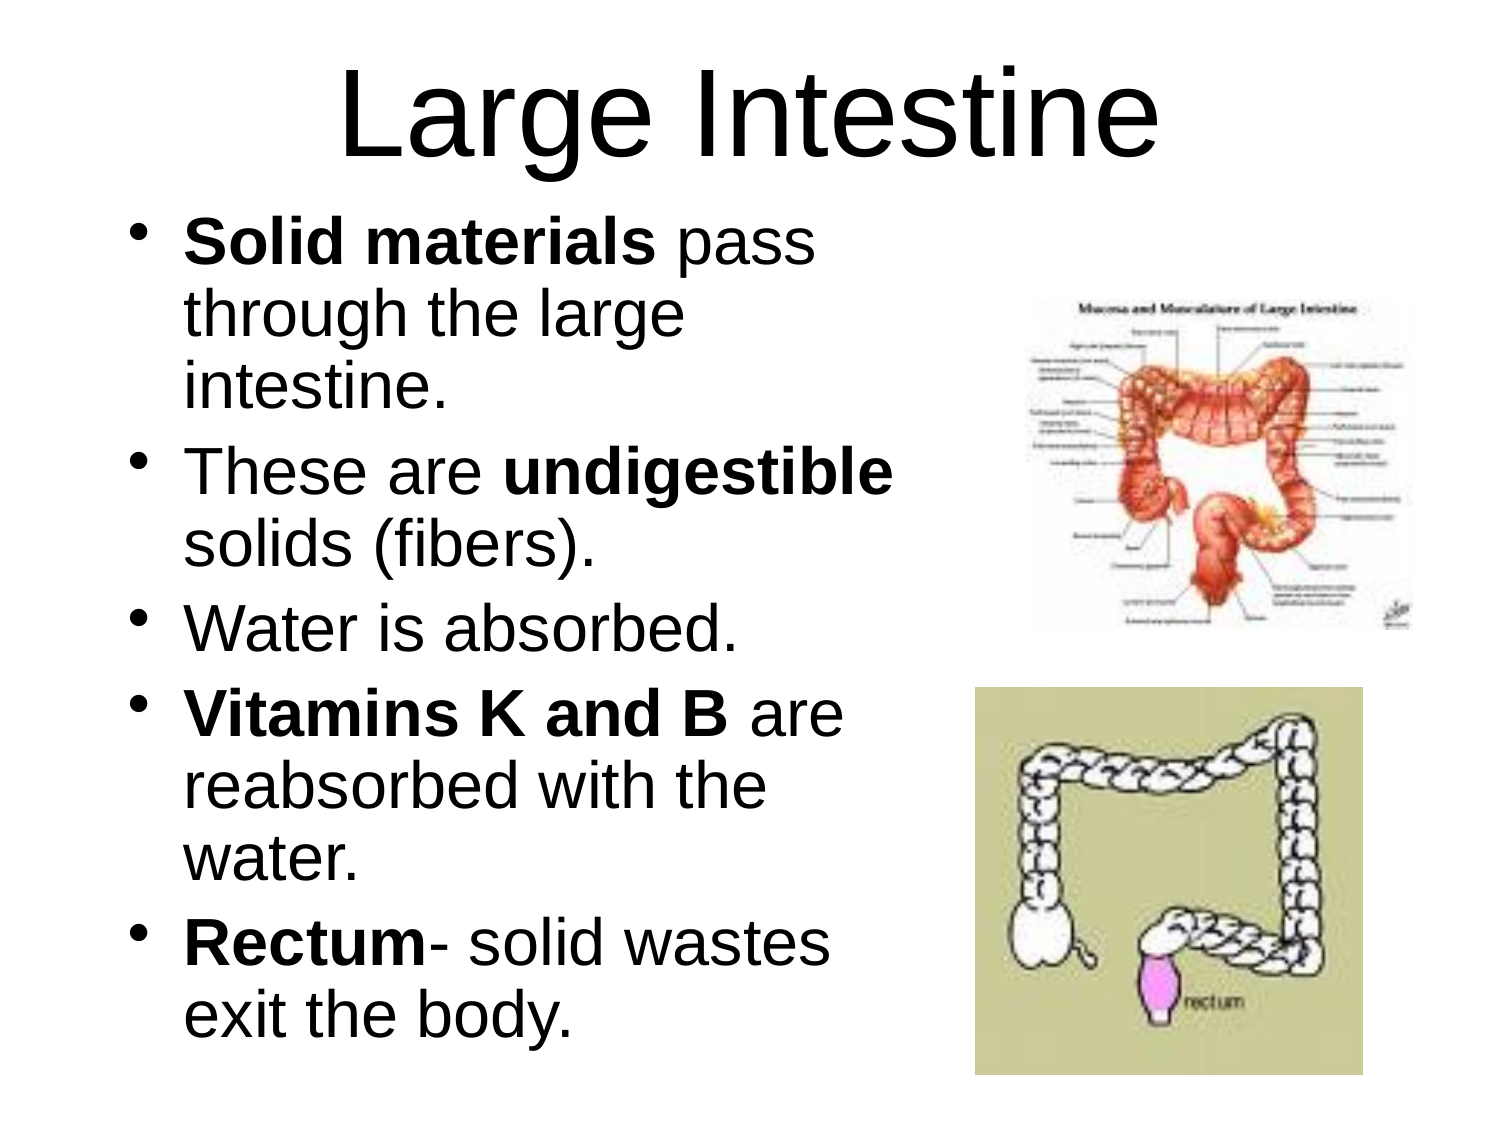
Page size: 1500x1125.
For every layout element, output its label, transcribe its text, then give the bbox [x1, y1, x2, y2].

picture [974, 687, 1363, 1076]
list Solid materials pass through the large intestine. These are undigestible solids (fibers). Water is absorbed. Vitamins K and B are reabsorbed with the water. Rectum- solid wastes exit the body. [112, 199, 963, 1051]
title Large Intestine [112, 0, 1388, 213]
picture [1024, 299, 1413, 630]
